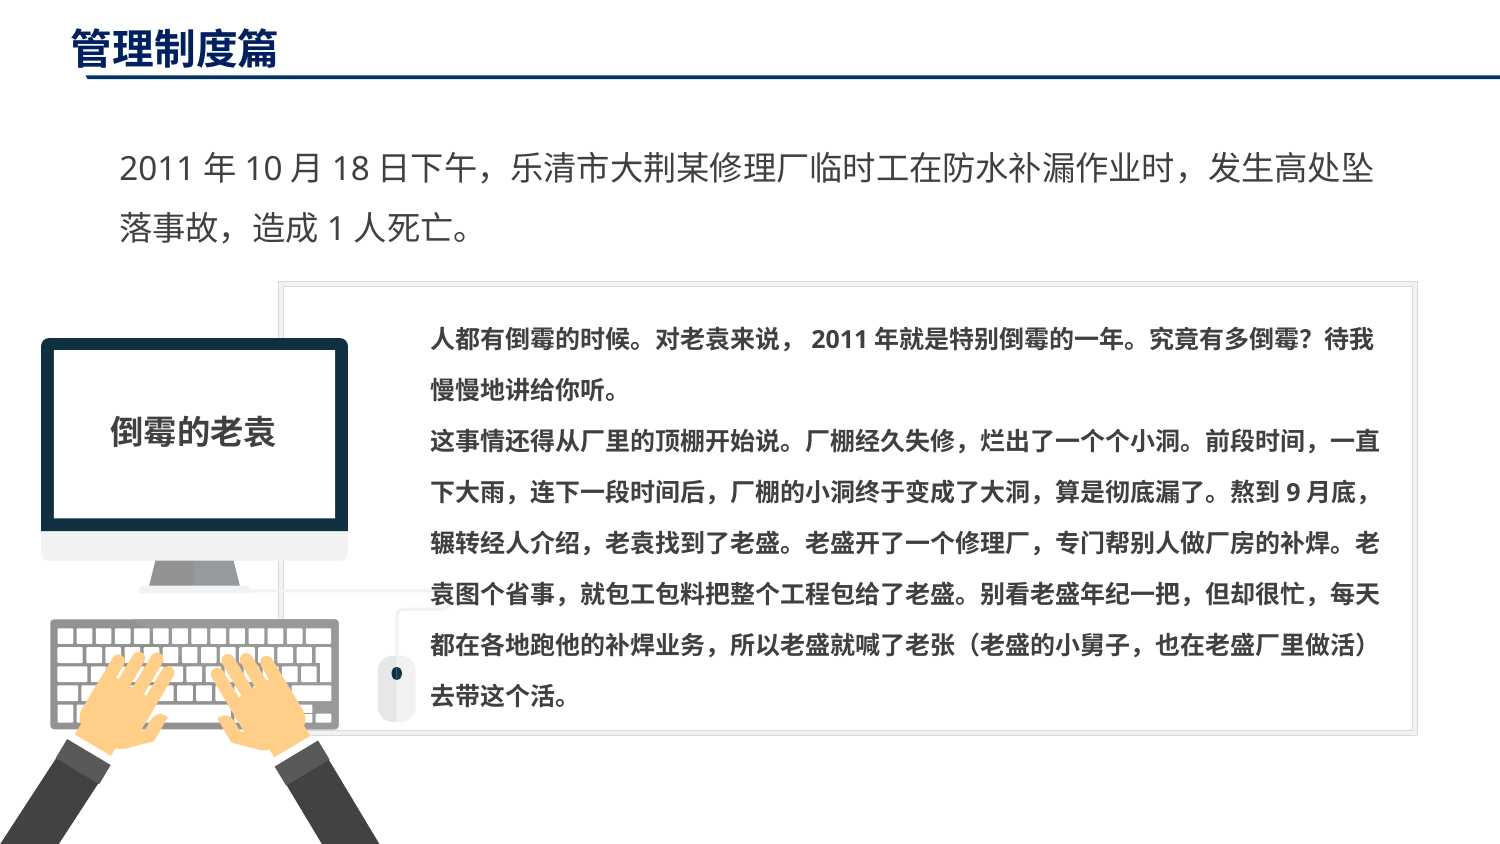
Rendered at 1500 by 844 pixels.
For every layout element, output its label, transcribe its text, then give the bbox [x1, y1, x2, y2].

text_box 管理制度篇 [70, 22, 429, 73]
text_box 人都有倒霉的时候。对老袁来说，2011年就是特别倒霉的一年。究竟有多倒霉？待我慢慢地讲给你听。 这事情还得从厂里的顶棚开始说。厂棚经久失修，烂出了一个个小洞。前段时间，一直下大雨，连下一段时间后，厂棚的小洞终于变成了大洞，算是彻底漏了。熬到9月底，辗转经人介绍，老袁找到了老盛。老盛开了一个修理厂，专门帮别人做厂房的补焊。老袁图个省事，就包工包料把整个工程包给了老盛。别看老盛年纪一把，但却很忙，每天都在各地跑他的补焊业务，所以老盛就喊了老张（老盛的小舅子，也在老盛厂里做活）去带这个活。 [415, 295, 1412, 718]
text_box [83, 74, 1500, 81]
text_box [0, 338, 453, 844]
text_box 2011年10月18日下午，乐清市大荆某修理厂临时工在防水补漏作业时，发生高处坠落事故，造成1人死亡。 [104, 120, 1418, 255]
text_box [277, 280, 1418, 737]
